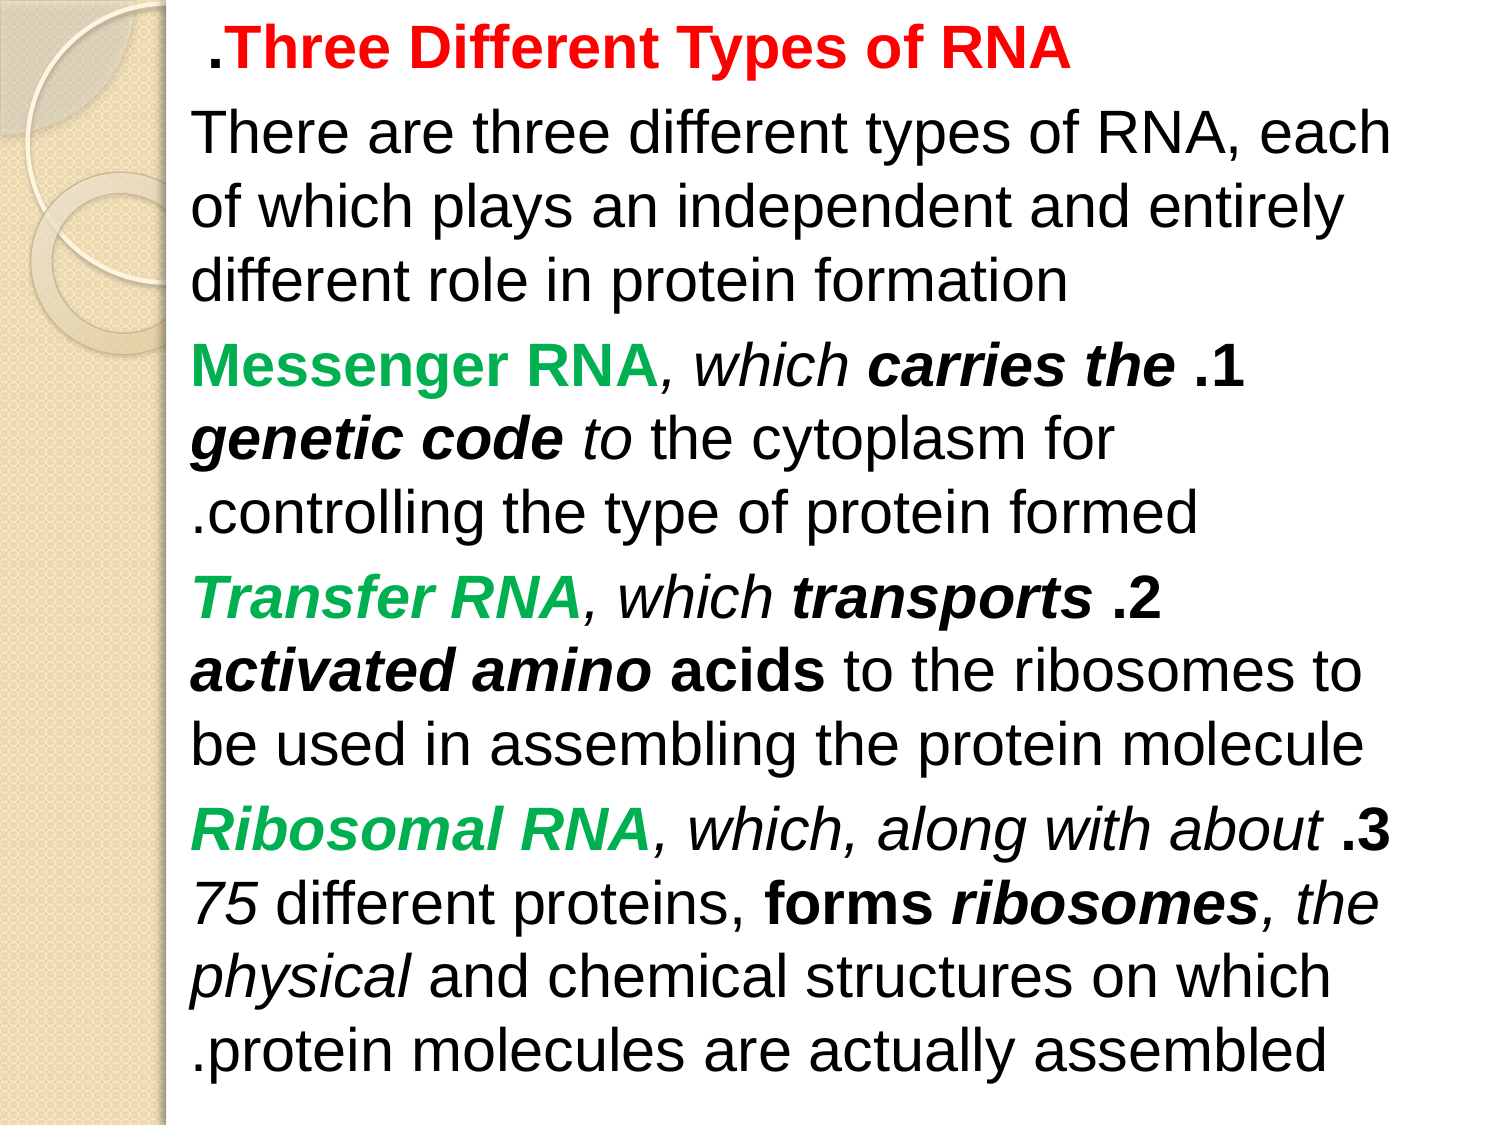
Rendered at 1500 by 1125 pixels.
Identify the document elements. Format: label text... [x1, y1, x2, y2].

list Three Different Types of RNA. There are three different types of RNA, each of which plays an independent and entirely different role in protein formation 1. Messenger RNA, which carries the genetic code to the cytoplasm for controlling the type of protein formed. 2. Transfer RNA, which transports activated amino acids to the ribosomes to be used in assembling the protein molecule 3. Ribosomal RNA, which, along with about 75 different proteins, forms ribosomes, the physical and chemical structures on which protein molecules are actually assembled. [175, 0, 1466, 1125]
